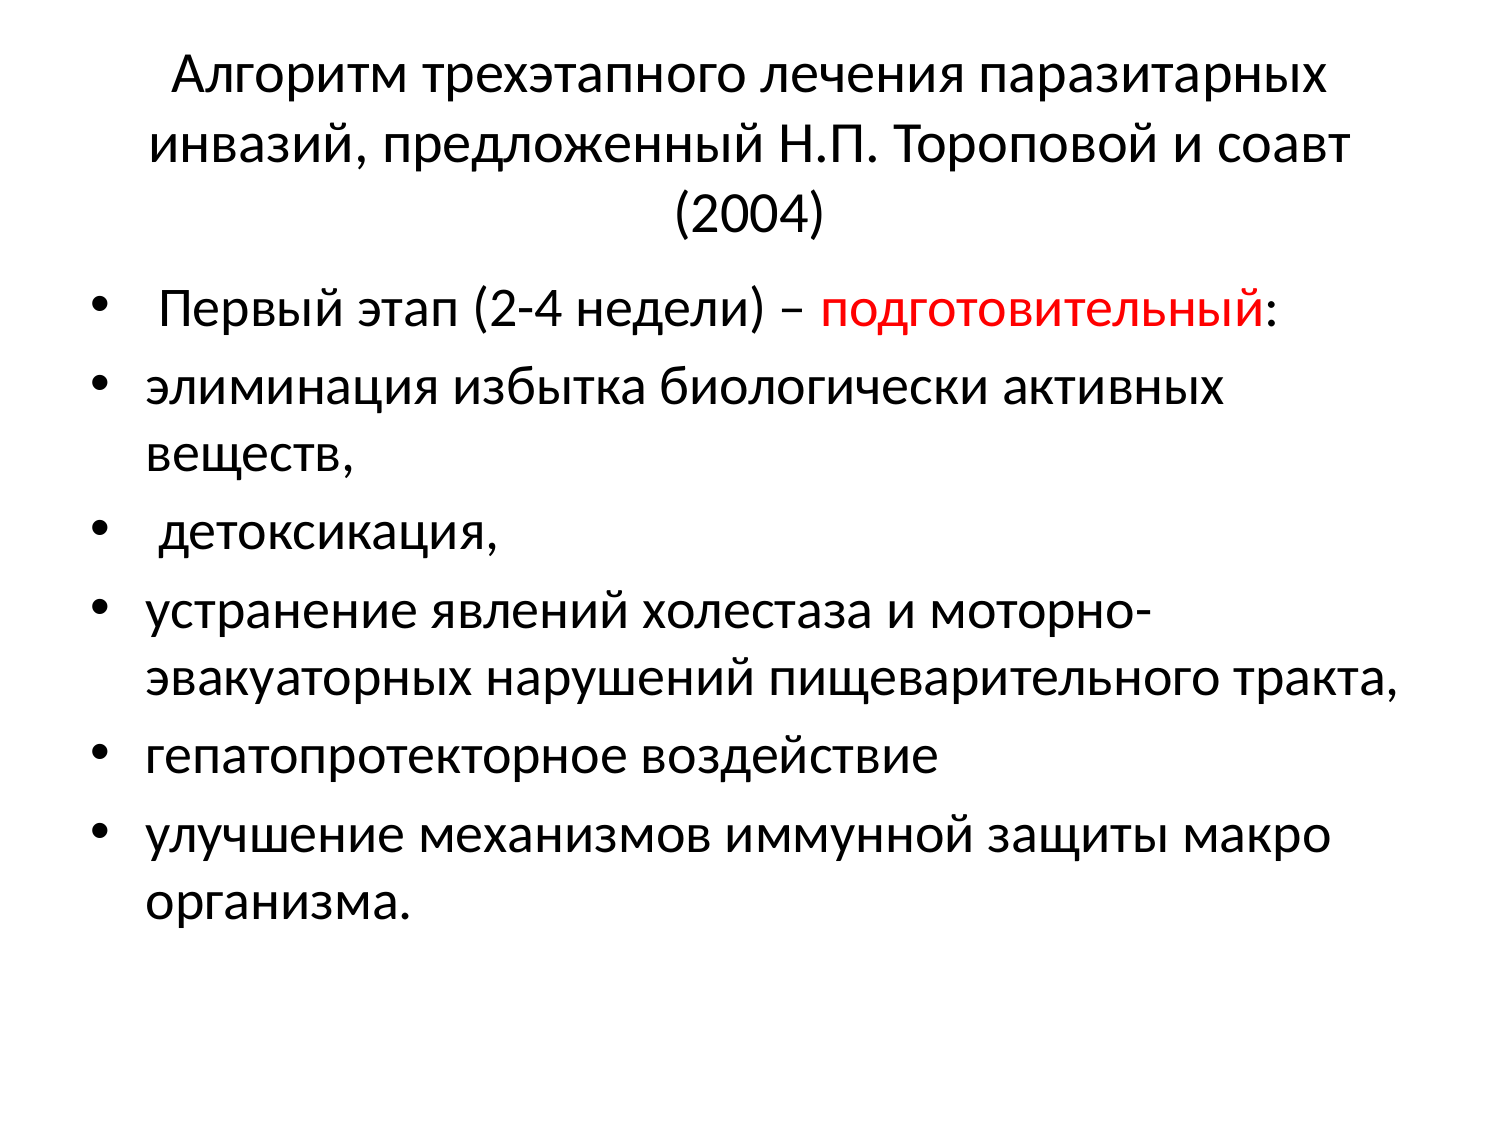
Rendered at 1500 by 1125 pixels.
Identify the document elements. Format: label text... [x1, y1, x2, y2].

list Первый этап (2-4 недели) – подготовительный: элиминация избытка биологически активных веществ, детоксикация, устранение явлений холестаза и моторно-эвакуаторных нарушений пищеварительного тракта, гепатопротекторное воздействие улучшение механизмов иммунной защиты макро­ организма. [75, 262, 1425, 1005]
title Алгоритм трехэтапного лечения паразитарных инвазий, предложенный Н.П. Тороповой и соавт (2004) [75, 45, 1425, 233]
